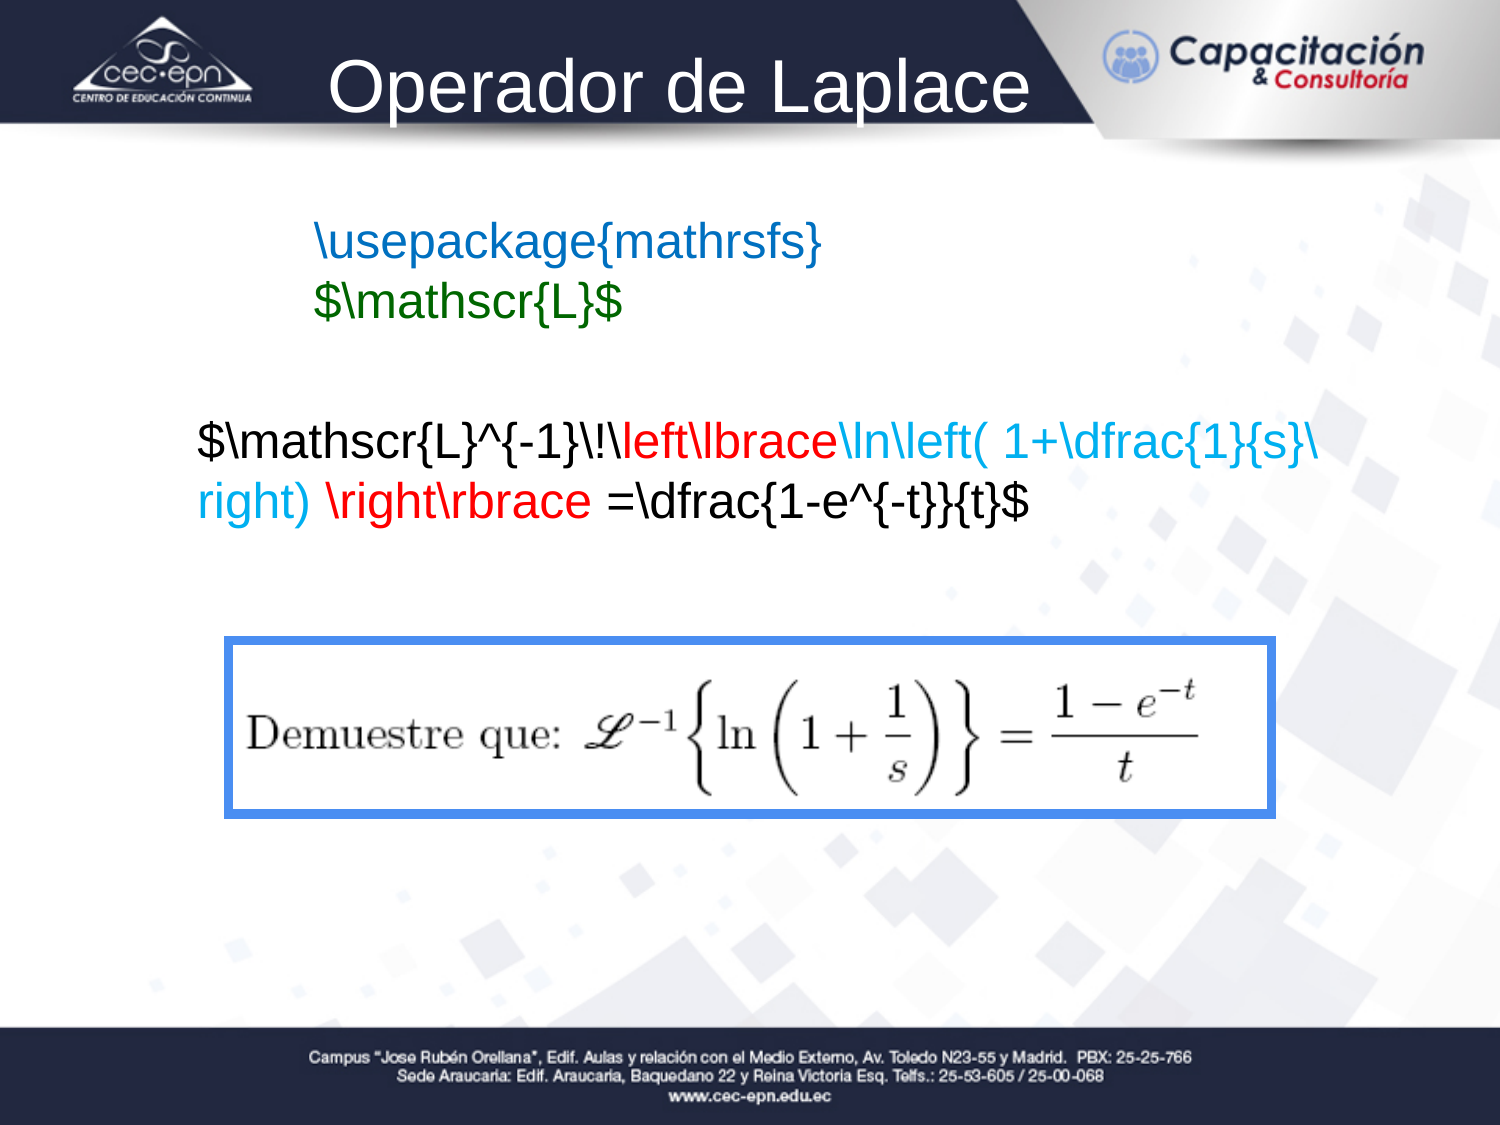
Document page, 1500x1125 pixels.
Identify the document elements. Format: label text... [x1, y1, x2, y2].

text_box $\mathscr{L}^{-1}\!\left\lbrace\ln\left( 1+\dfrac{1}{s}\right) \right\rbrace =\dfrac{1-e^{-t}}{t}$ [182, 401, 1390, 536]
text_box \usepackage{mathrsfs} $\mathscr{L}$ [298, 201, 1202, 337]
text_box Operador de Laplace [312, 19, 1145, 136]
picture [0, 0, 1500, 1125]
